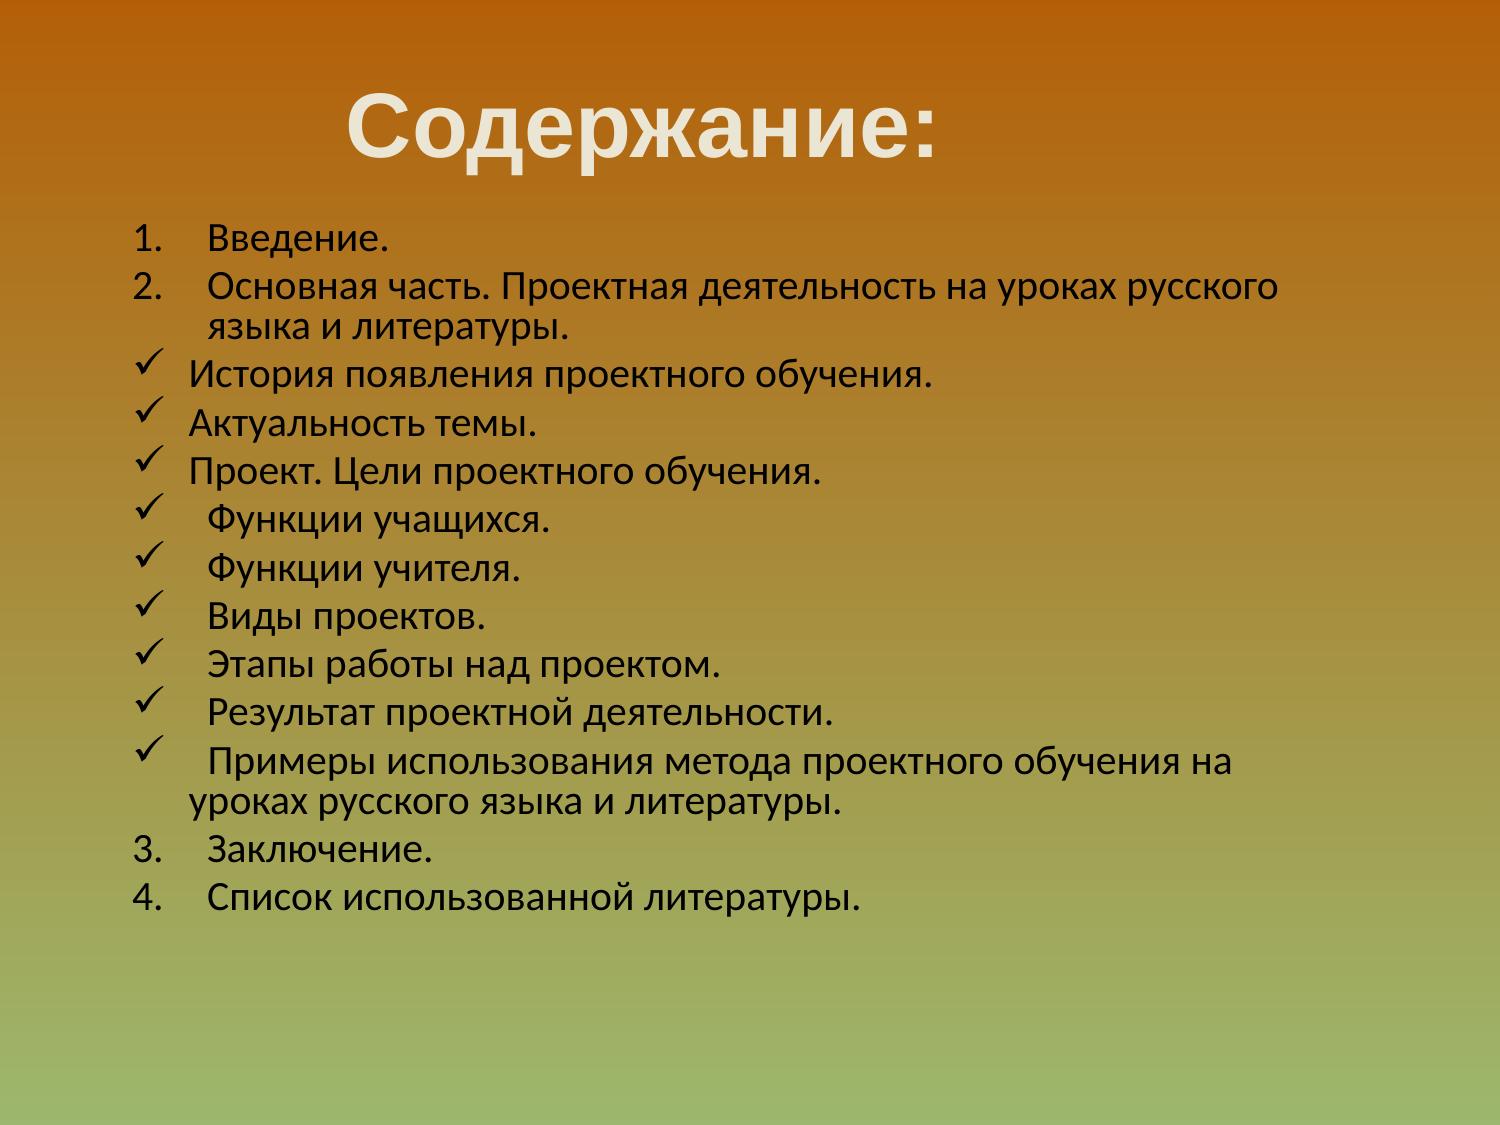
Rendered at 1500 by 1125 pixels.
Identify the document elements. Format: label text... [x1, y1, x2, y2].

list Введение. Основная часть. Проектная деятельность на уроках русского языка и литературы. История появления проектного обучения. Актуальность темы. Проект. Цели проектного обучения. Функции учащихся. Функции учителя. Виды проектов. Этапы работы над проектом. Результат проектной деятельности. Примеры использования метода проектного обучения на уроках русского языка и литературы. Заключение. Список использованной литературы. [116, 491, 1337, 985]
text_box Содержание: [330, 58, 957, 184]
